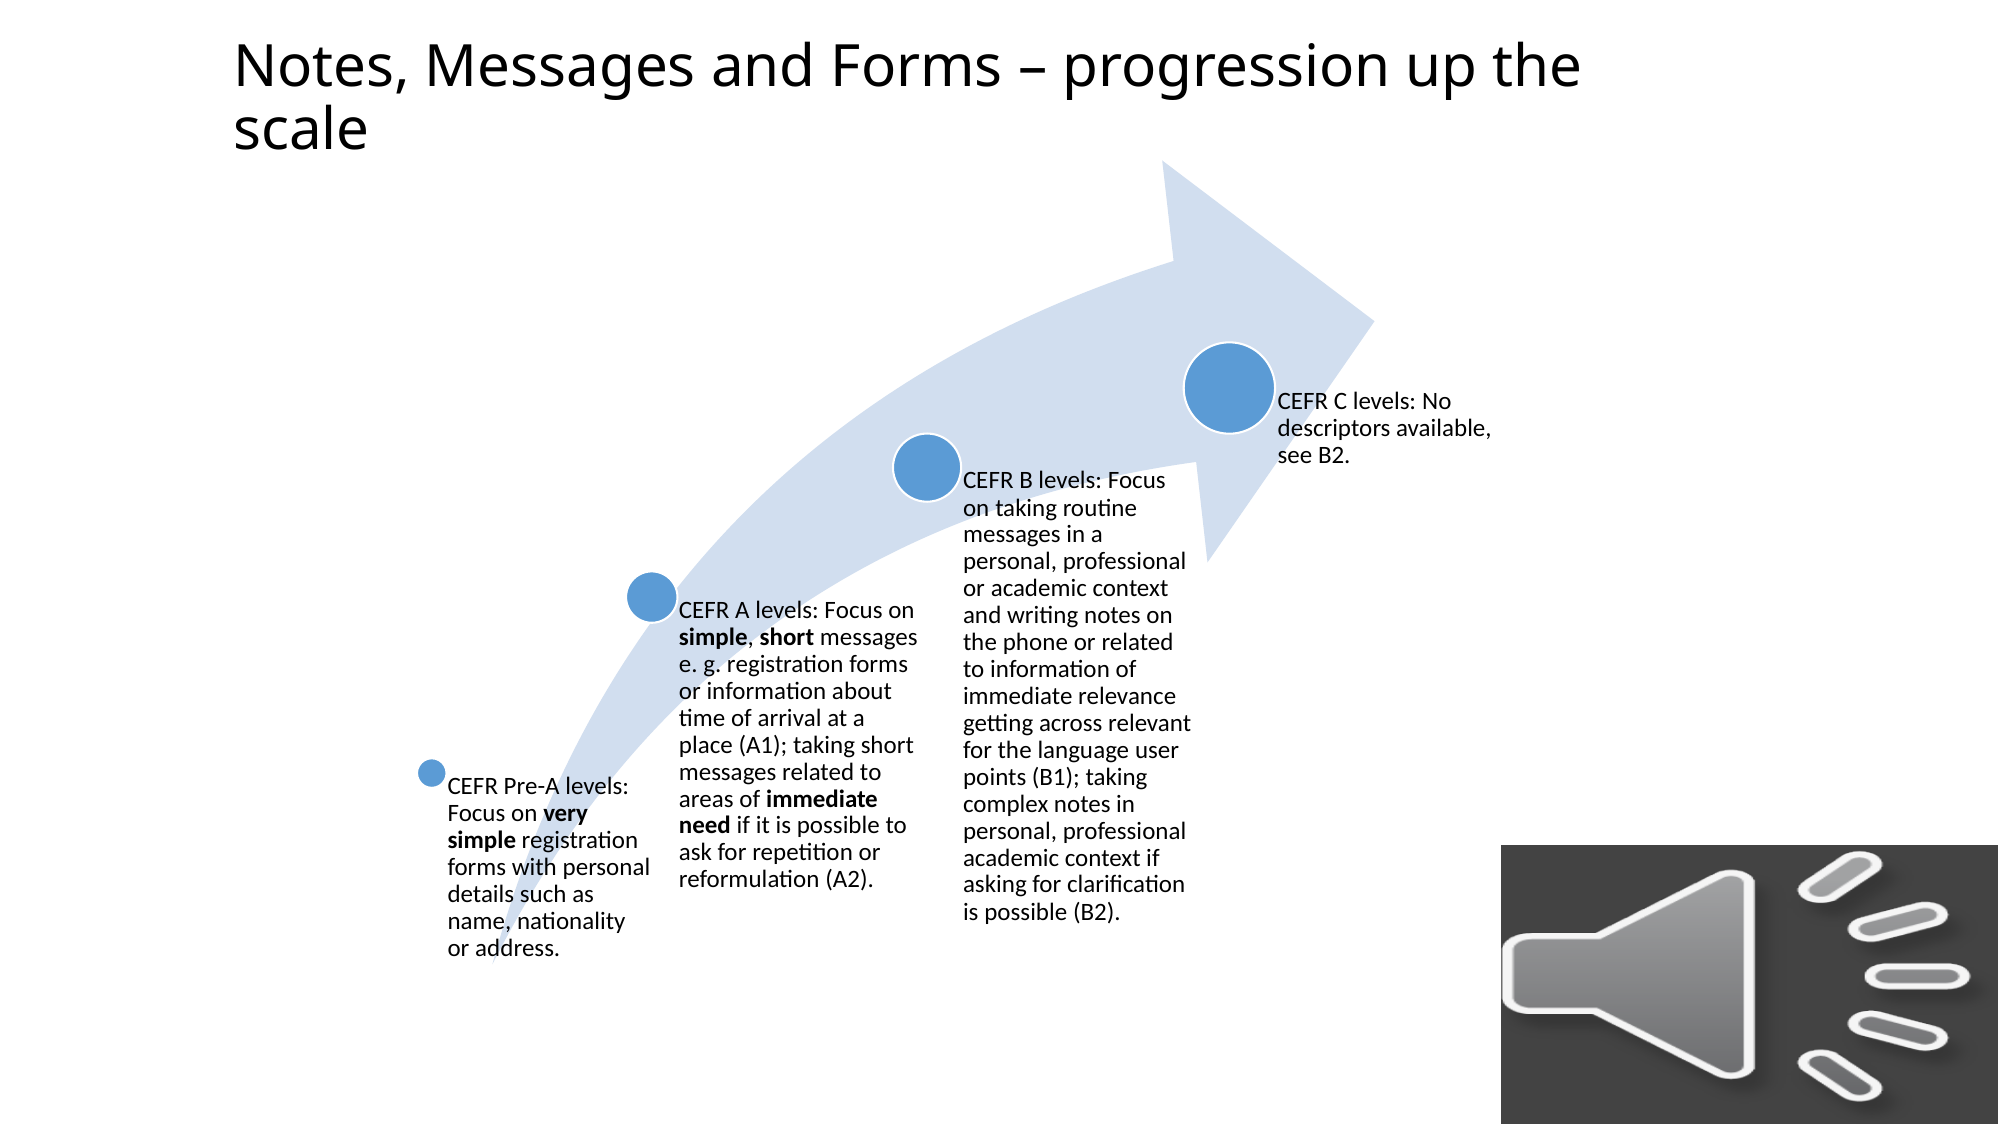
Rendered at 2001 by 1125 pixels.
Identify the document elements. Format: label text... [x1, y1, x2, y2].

picture [1500, 843, 2000, 1125]
title Notes, Messages and Forms – progression up the scale [218, 50, 1699, 170]
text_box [225, 160, 1691, 965]
